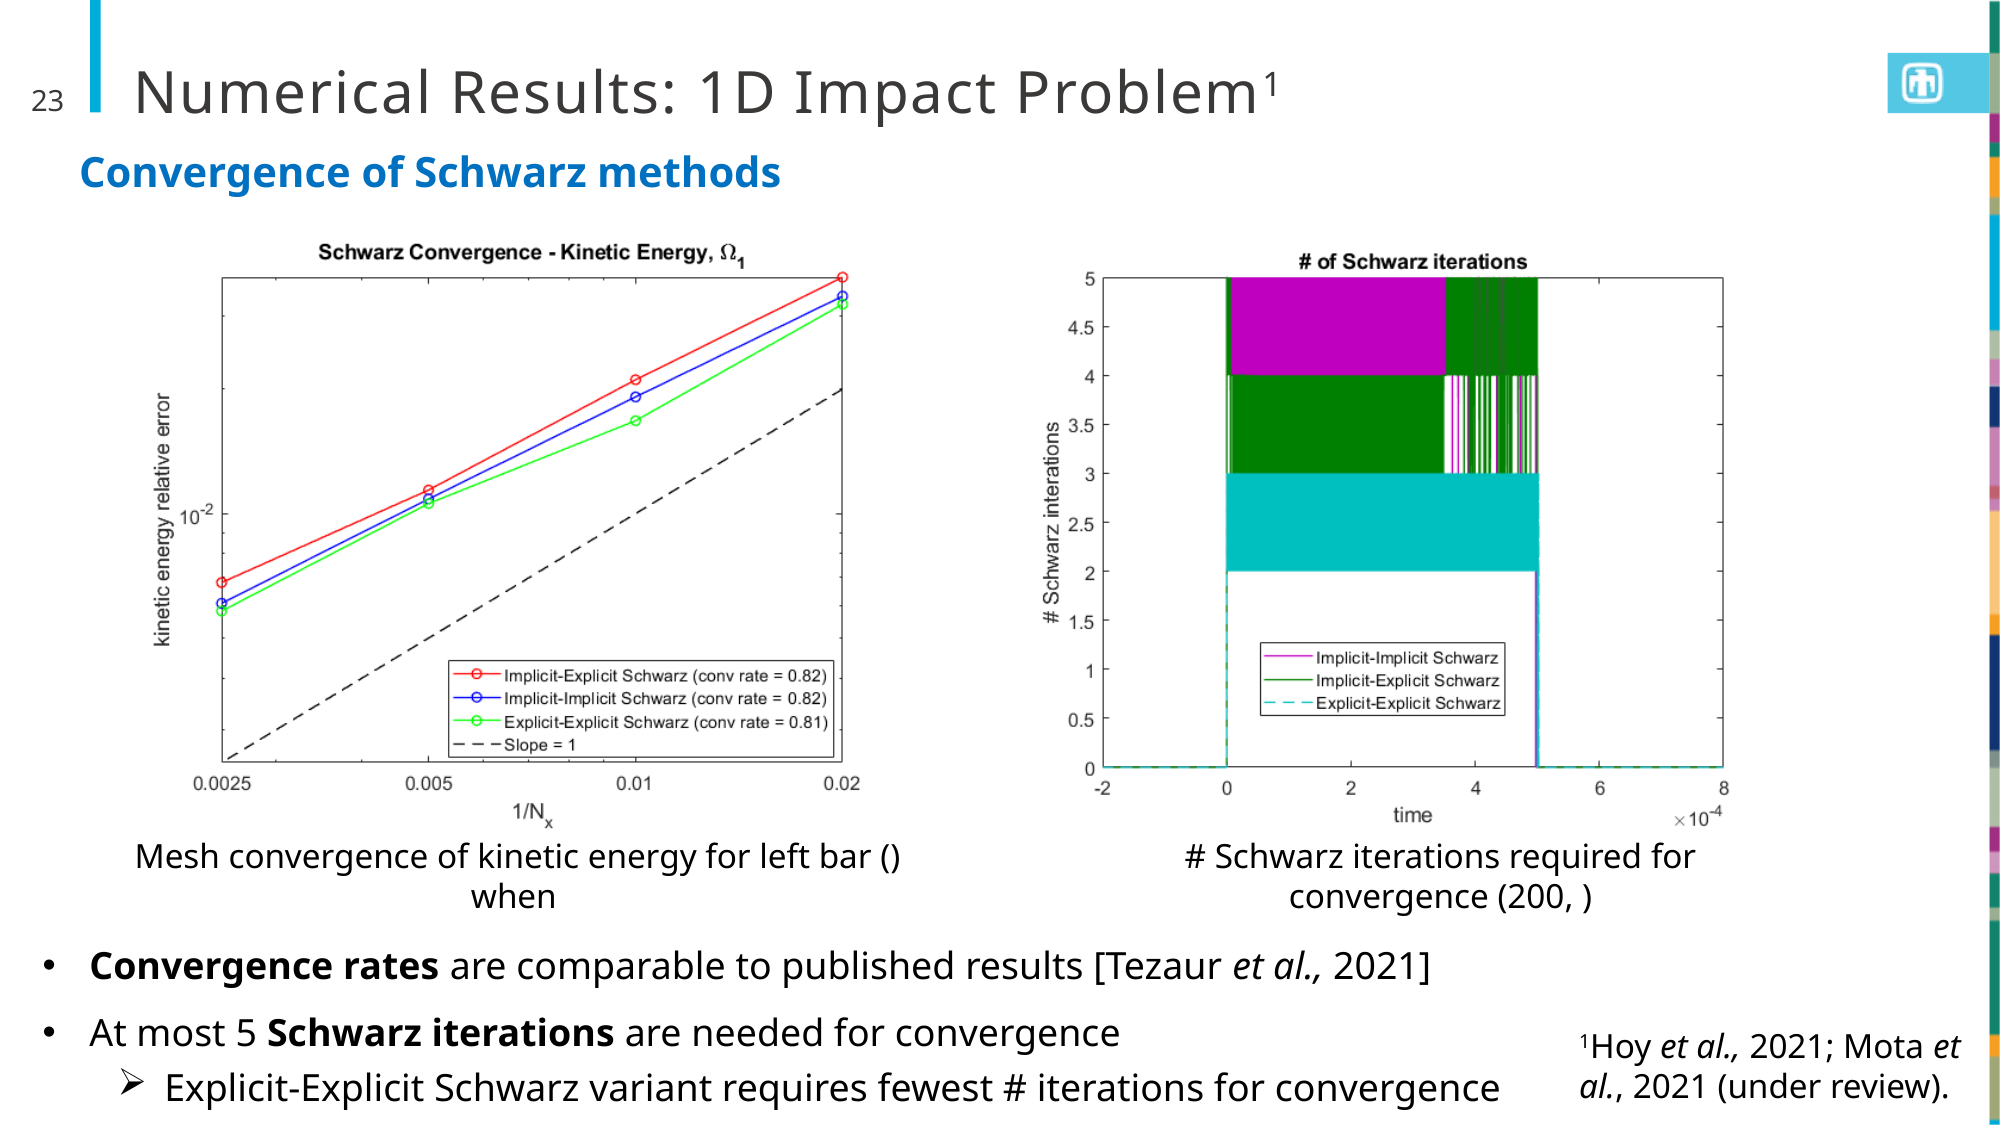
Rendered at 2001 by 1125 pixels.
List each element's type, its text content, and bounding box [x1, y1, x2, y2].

picture [1990, 1, 1999, 215]
picture [999, 231, 1801, 833]
text_box 1Hoy et al., 2021; Mota et al., 2021 (under review). [1868, 1017, 2000, 1113]
title Numerical Results: 1D Impact Problem1 [118, 58, 1836, 153]
text_box Convergence rates are comparable to published results [Tezaur et al., 2021] At most 5 Schwarz iterations are needed for convergence Explicit-Explicit Schwarz variant requires fewest # iterations for convergence [27, 934, 1868, 1117]
picture [1901, 62, 1944, 104]
picture [1990, 330, 1999, 1017]
slide_number 23 [10, 71, 80, 132]
picture [117, 231, 919, 833]
picture [1990, 1113, 1999, 1120]
text_box Convergence of Schwarz methods [64, 138, 1515, 204]
